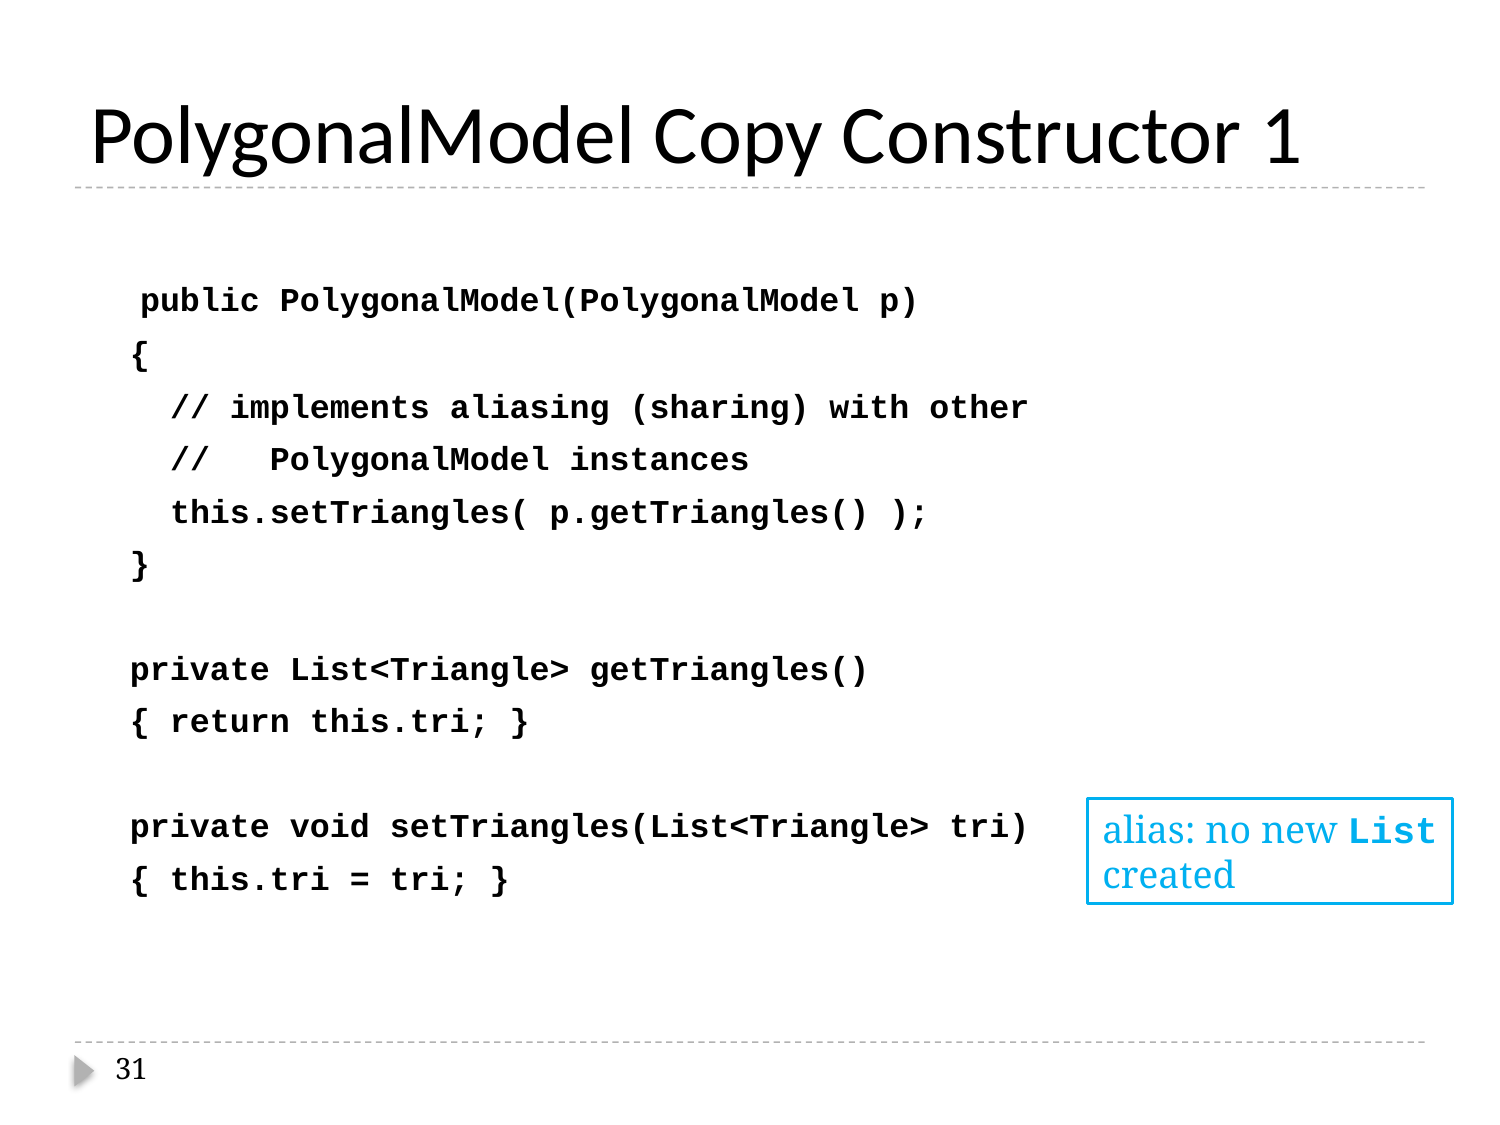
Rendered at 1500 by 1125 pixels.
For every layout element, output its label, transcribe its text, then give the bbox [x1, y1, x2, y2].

list public PolygonalModel(PolygonalModel p) { // implements aliasing (sharing) with other // PolygonalModel instances this.setTriangles( p.getTriangles() ); } private List<Triangle> getTriangles() { return this.tri; } private void setTriangles(List<Triangle> tri) { this.tri = tri; } [74, 199, 1426, 1011]
slide_number 31 [100, 1042, 426, 1103]
title PolygonalModel Copy Constructor 1 [74, 24, 1426, 188]
text_box alias: no new List created [1087, 798, 1453, 904]
